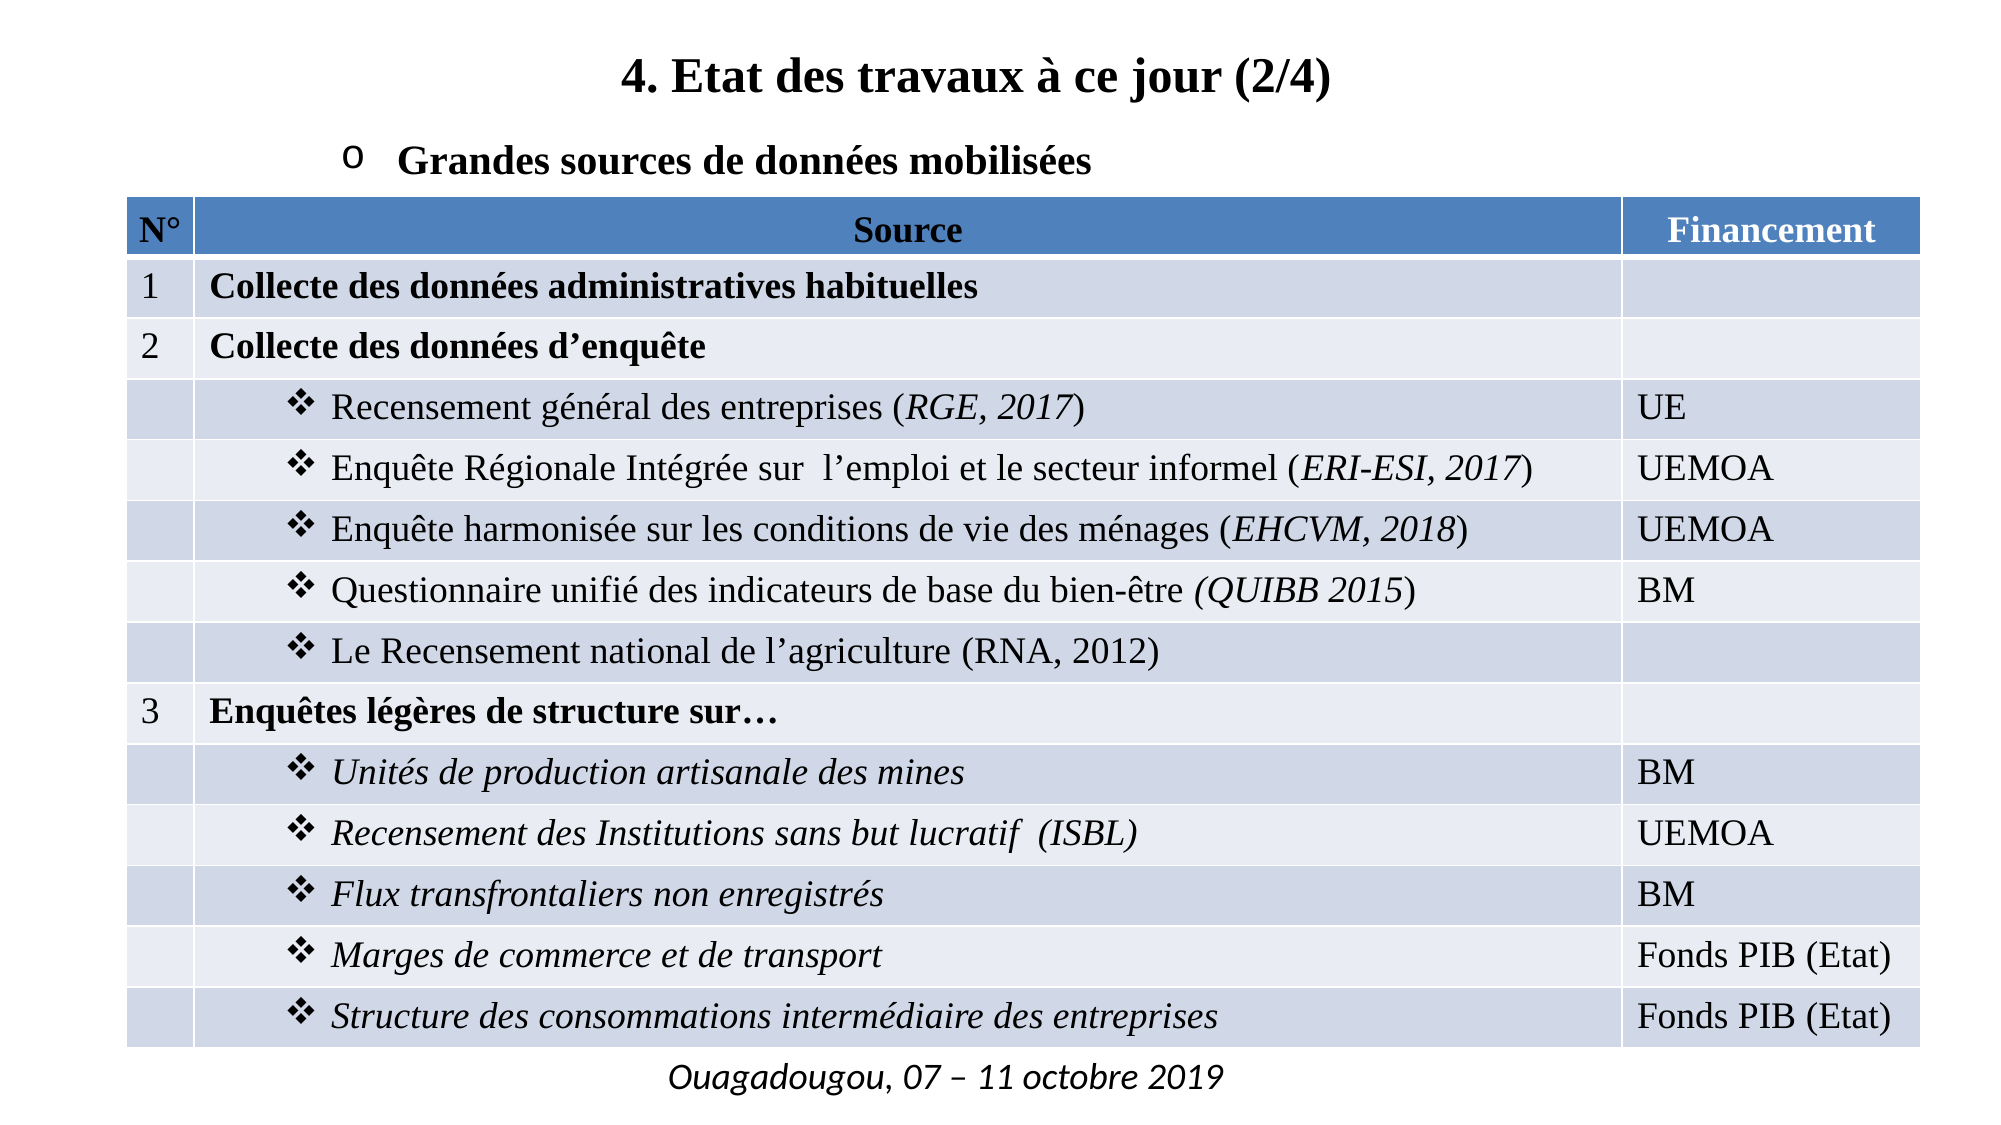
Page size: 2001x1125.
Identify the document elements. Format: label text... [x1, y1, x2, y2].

table_cell Structure des consommations intermédiaire des entreprises [195, 988, 1621, 1047]
table_cell Unités de production artisanale des mines [195, 745, 1621, 804]
table_cell [1623, 319, 1920, 378]
table_cell Flux transfrontaliers non enregistrés [195, 866, 1621, 925]
table_cell 2 [127, 319, 193, 378]
table_cell [127, 988, 193, 1047]
subtitle Grandes sources de données mobilisées [125, 125, 1308, 195]
table_cell UE [1623, 380, 1920, 439]
table_cell BM [1623, 562, 1920, 621]
table_cell [127, 866, 193, 925]
table_cell Fonds PIB (Etat) [1623, 988, 1920, 1047]
text_box Ouagadougou, 07 – 11 octobre 2019 [652, 1049, 1239, 1105]
table_cell BM [1623, 745, 1920, 804]
table_cell 1 [127, 260, 193, 317]
table_cell [127, 927, 193, 986]
table_cell [1623, 260, 1920, 317]
table_cell [127, 805, 193, 865]
table_cell Collecte des données d’enquête [195, 319, 1621, 378]
table_cell Recensement général des entreprises (RGE, 2017) [195, 380, 1621, 439]
table_cell [127, 562, 193, 621]
table_cell Marges de commerce et de transport [195, 927, 1621, 986]
table_header Financement [1623, 197, 1920, 254]
table_header Source [195, 197, 1621, 254]
table_cell [1623, 684, 1920, 743]
table_cell BM [1623, 866, 1920, 925]
table_cell [127, 440, 193, 500]
title 4. Etat des travaux à ce jour (2/4) [125, 19, 1827, 126]
table_cell [127, 380, 193, 439]
table_cell [127, 745, 193, 804]
table_cell Recensement des Institutions sans but lucratif (ISBL) [195, 805, 1621, 865]
table_cell [127, 623, 193, 682]
table_cell 3 [127, 684, 193, 743]
table_cell Collecte des données administratives habituelles [195, 260, 1621, 317]
table_header N° [127, 197, 193, 254]
table_cell UEMOA [1623, 805, 1920, 865]
table_cell [127, 501, 193, 560]
table_cell [1623, 623, 1920, 682]
table_cell Enquête Régionale Intégrée sur l’emploi et le secteur informel (ERI-ESI, 2017) [195, 440, 1621, 500]
table_cell UEMOA [1623, 440, 1920, 500]
table_cell Enquête harmonisée sur les conditions de vie des ménages (EHCVM, 2018) [195, 501, 1621, 560]
table_cell Enquêtes légères de structure sur… [195, 684, 1621, 743]
table_cell UEMOA [1623, 501, 1920, 560]
table_cell Fonds PIB (Etat) [1623, 927, 1920, 986]
table_cell Le Recensement national de l’agriculture (RNA, 2012) [195, 623, 1621, 682]
table_cell Questionnaire unifié des indicateurs de base du bien-être (QUIBB 2015) [195, 562, 1621, 621]
